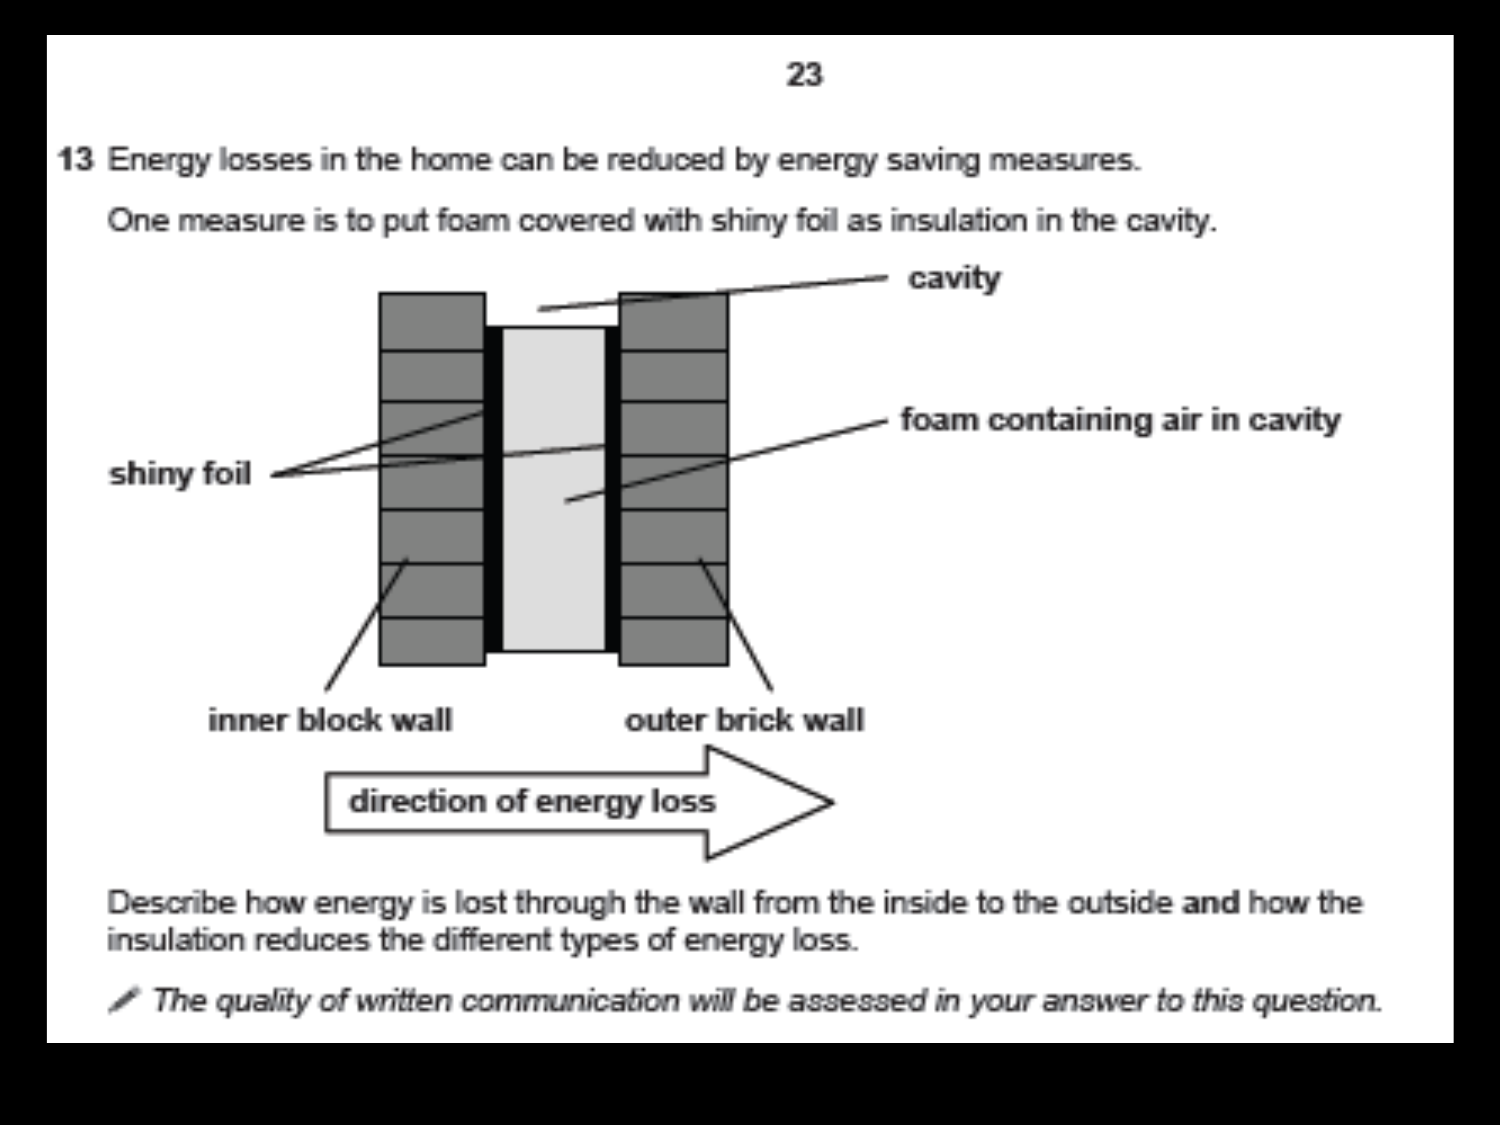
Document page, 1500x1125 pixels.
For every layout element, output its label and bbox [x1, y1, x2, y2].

picture [46, 34, 1454, 1044]
